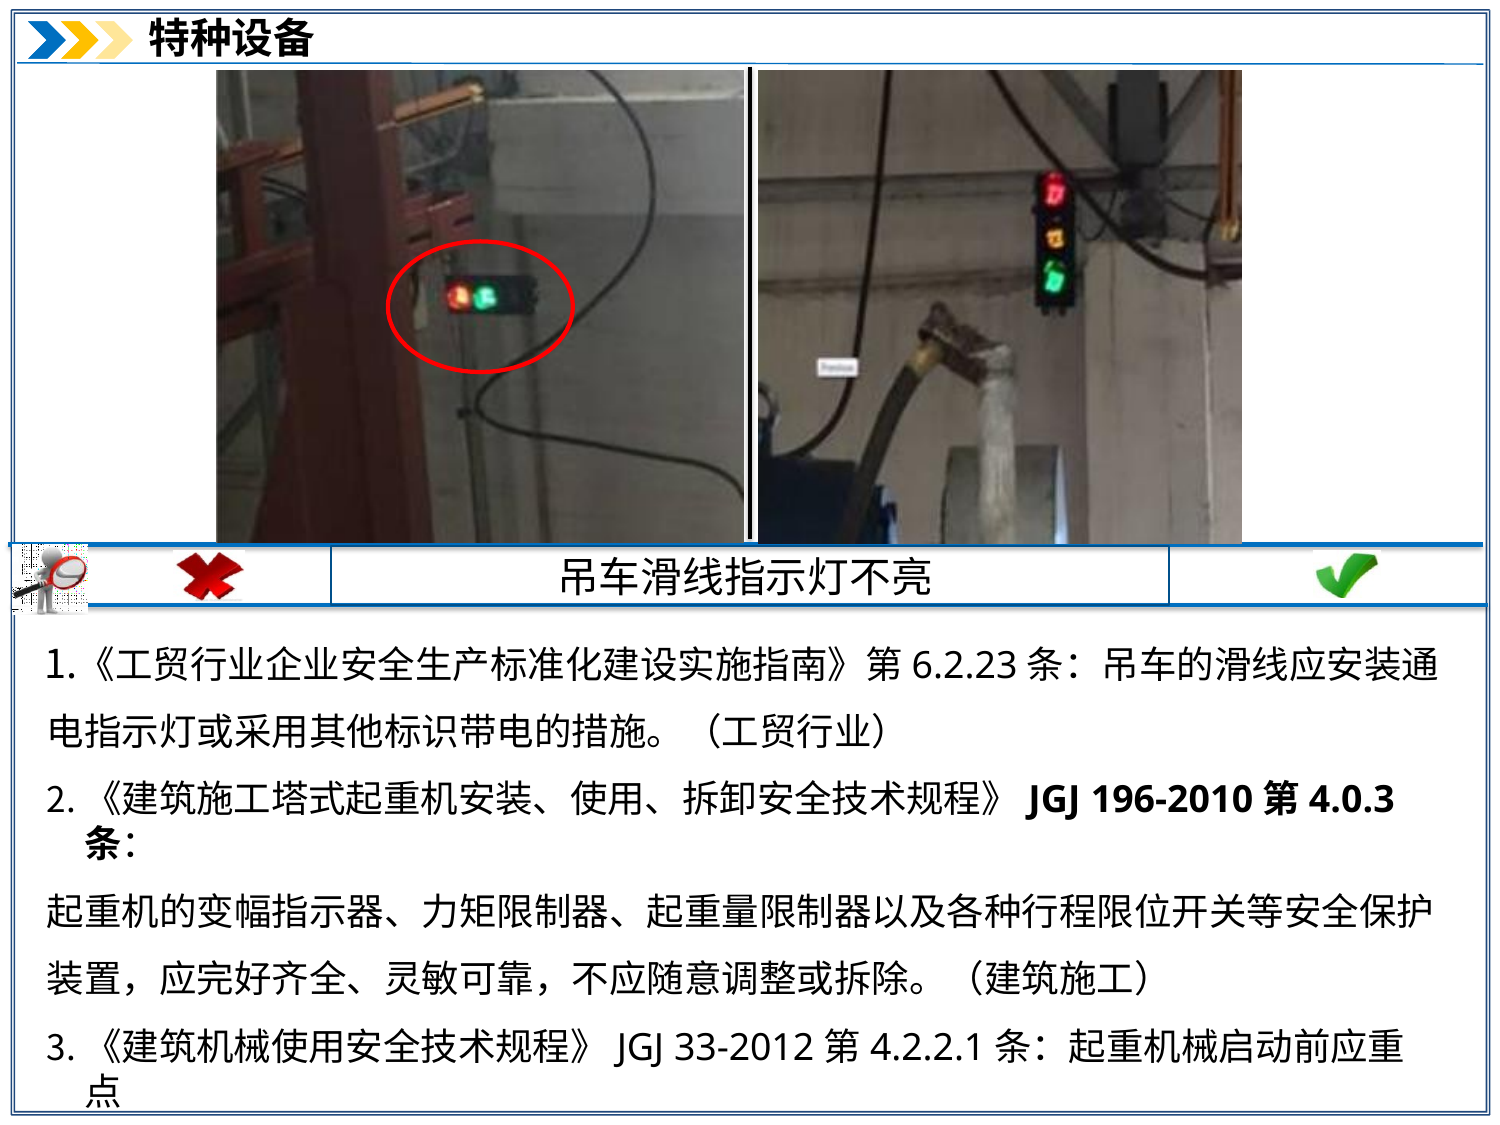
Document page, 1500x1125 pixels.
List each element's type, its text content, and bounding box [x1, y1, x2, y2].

picture [741, 65, 1492, 557]
text_box 吊车滑线指示灯不亮 《工贸行业企业安全生产标准化建设实施指南》第6.2.23条：吊车的滑线应安装通 电指示灯或采用其他标识带电的措施。（工贸行业） 《建筑施工塔式起重机安装、使用、拆卸安全技术规程》JGJ 196-2010第4.0.3条： 起重机的变幅指示器、力矩限制器、起重量限制器以及各种行程限位开关等安全保护 装置，应完好齐全、灵敏可靠，不应随意调整或拆除。（建筑施工） 《建筑机械使用安全技术规程》JGJ 33-2012第4.2.2.1条：起重机械启动前应重点 检查各安全防护装置及各指示仪表应齐全完好。（建筑机械使用） [44, 548, 1461, 1125]
picture [1461, 599, 1497, 617]
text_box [27, 21, 134, 59]
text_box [216, 70, 745, 543]
picture [1, 538, 330, 617]
title 特种设备 [146, 9, 319, 200]
